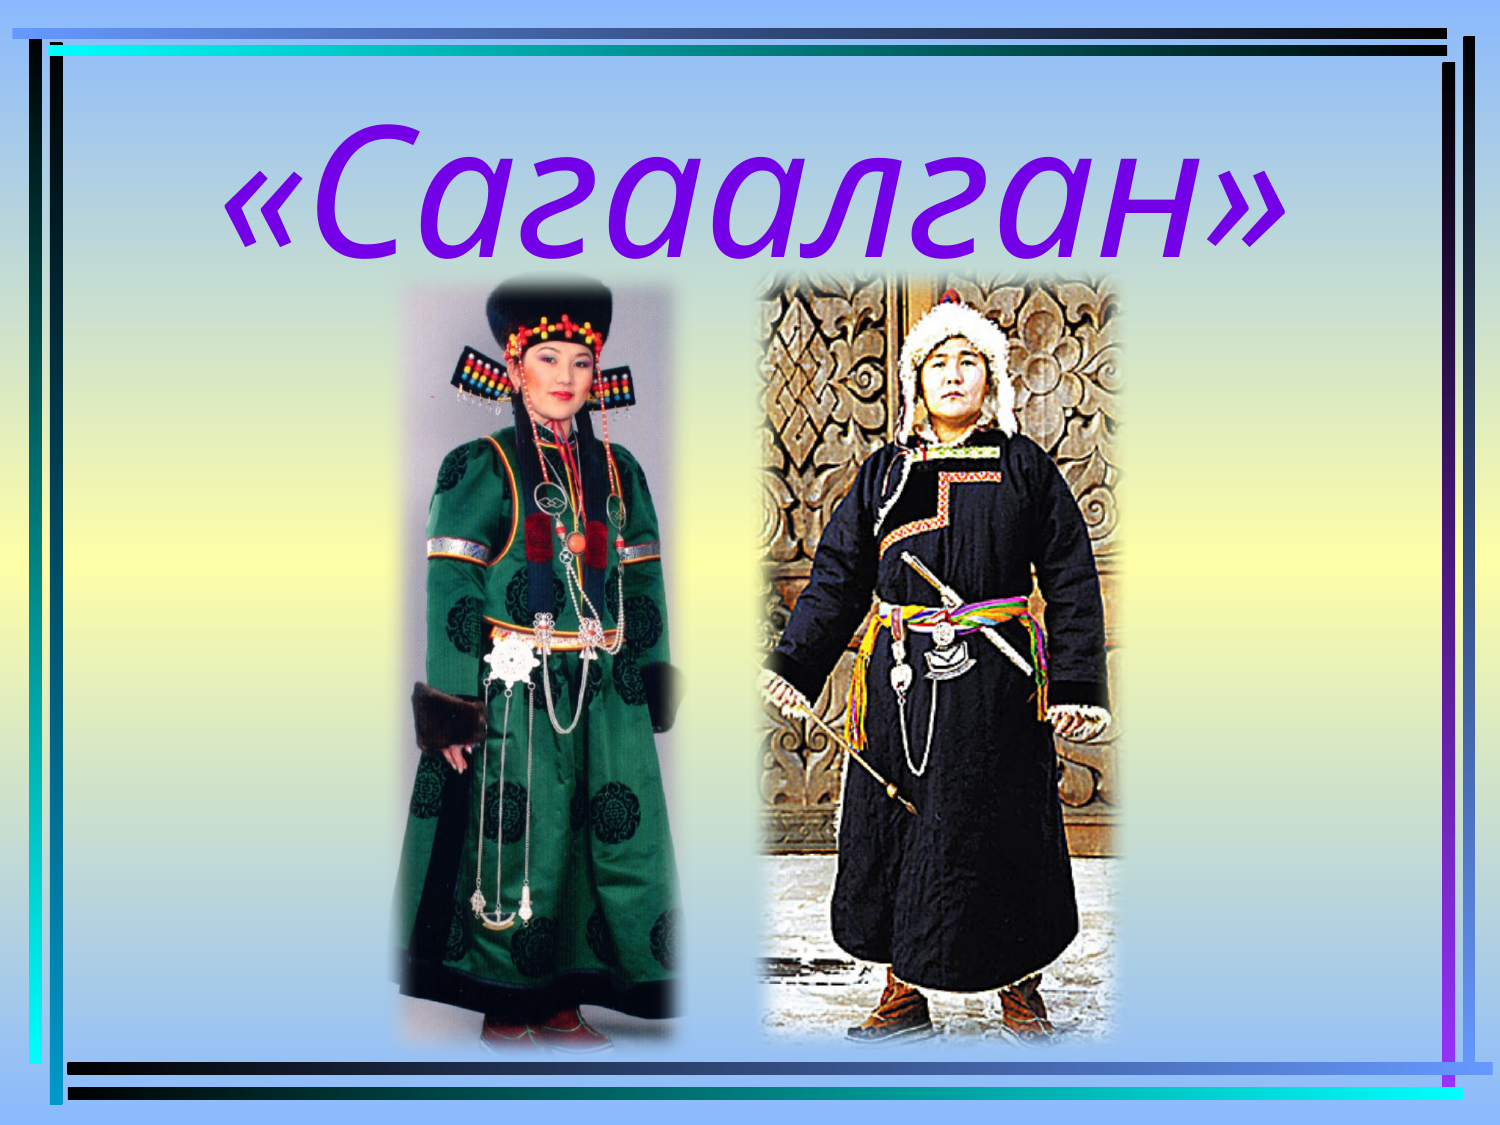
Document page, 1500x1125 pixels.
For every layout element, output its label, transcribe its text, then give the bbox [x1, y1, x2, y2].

subtitle «Сагаалган» [170, 66, 1341, 433]
picture [383, 266, 692, 1060]
picture [749, 266, 1129, 1051]
